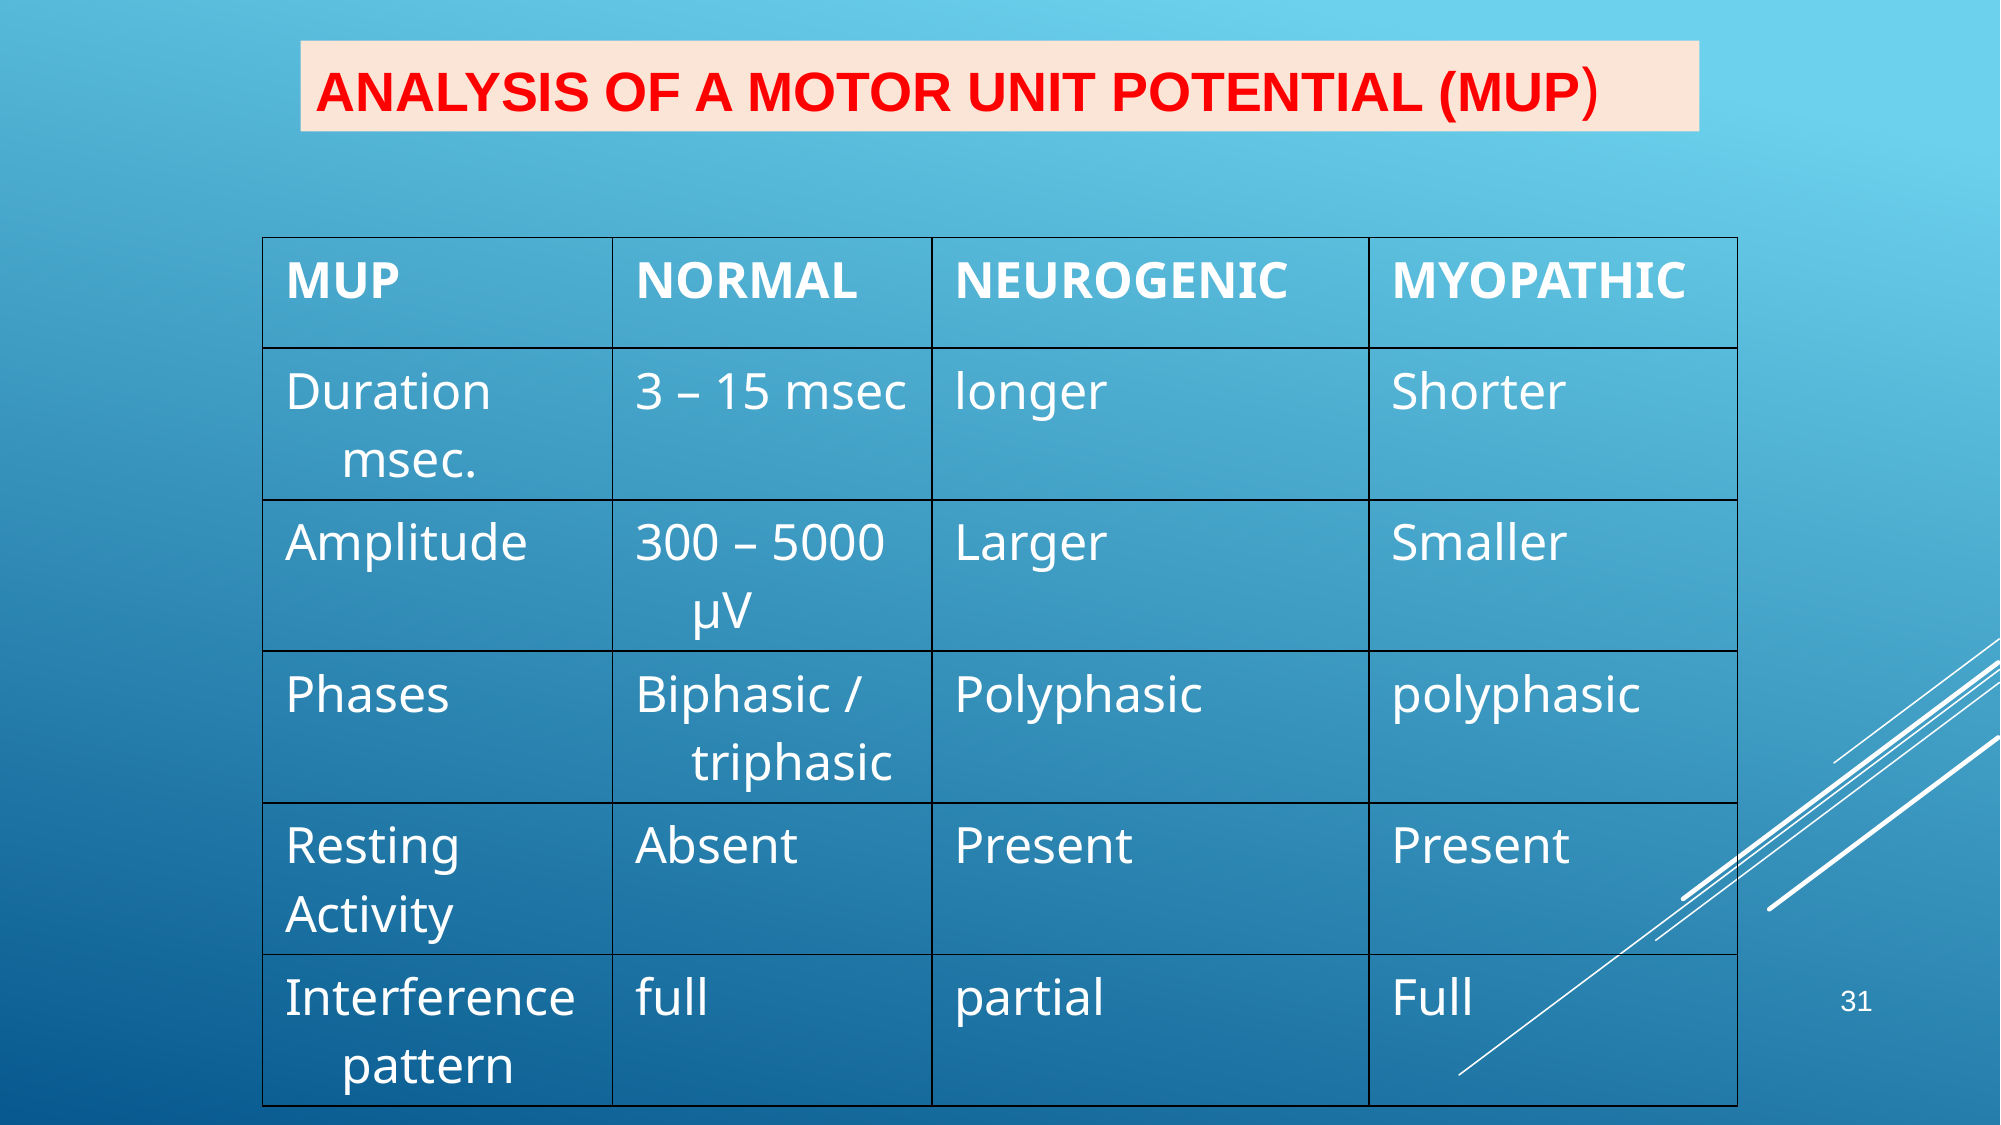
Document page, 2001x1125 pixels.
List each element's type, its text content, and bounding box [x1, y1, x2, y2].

table_cell Resting Activity [263, 804, 612, 954]
table_cell 3 – 15 msec [613, 349, 931, 499]
table_cell Polyphasic [933, 652, 1368, 802]
table_header MUP [263, 238, 612, 347]
table_cell Larger [933, 501, 1368, 650]
slide_number 31 [1738, 915, 1888, 1025]
table_cell 300 – 5000 µV [613, 501, 931, 650]
table_cell Smaller [1370, 501, 1737, 650]
table_cell Absent [613, 804, 931, 954]
table_cell longer [933, 349, 1368, 499]
table_header NEUROGENIC [933, 238, 1368, 347]
table_header MYOPATHIC [1370, 238, 1737, 347]
table_cell Interference pattern [263, 955, 612, 1105]
table_cell Present [1370, 804, 1737, 954]
table_cell Full [1370, 955, 1737, 1105]
table_cell Duration msec. [263, 349, 612, 499]
table_cell full [613, 955, 931, 1105]
table_header NORMAL [613, 238, 931, 347]
table_cell polyphasic [1370, 652, 1737, 802]
table_cell partial [933, 955, 1368, 1105]
table_cell Phases [263, 652, 612, 802]
table_cell Biphasic / triphasic [613, 652, 931, 802]
table_cell Amplitude [263, 501, 612, 650]
table_cell Present [933, 804, 1368, 954]
title Analysis of a motor unit potential (MUP) [300, 40, 1700, 132]
table_cell Shorter [1370, 349, 1737, 499]
